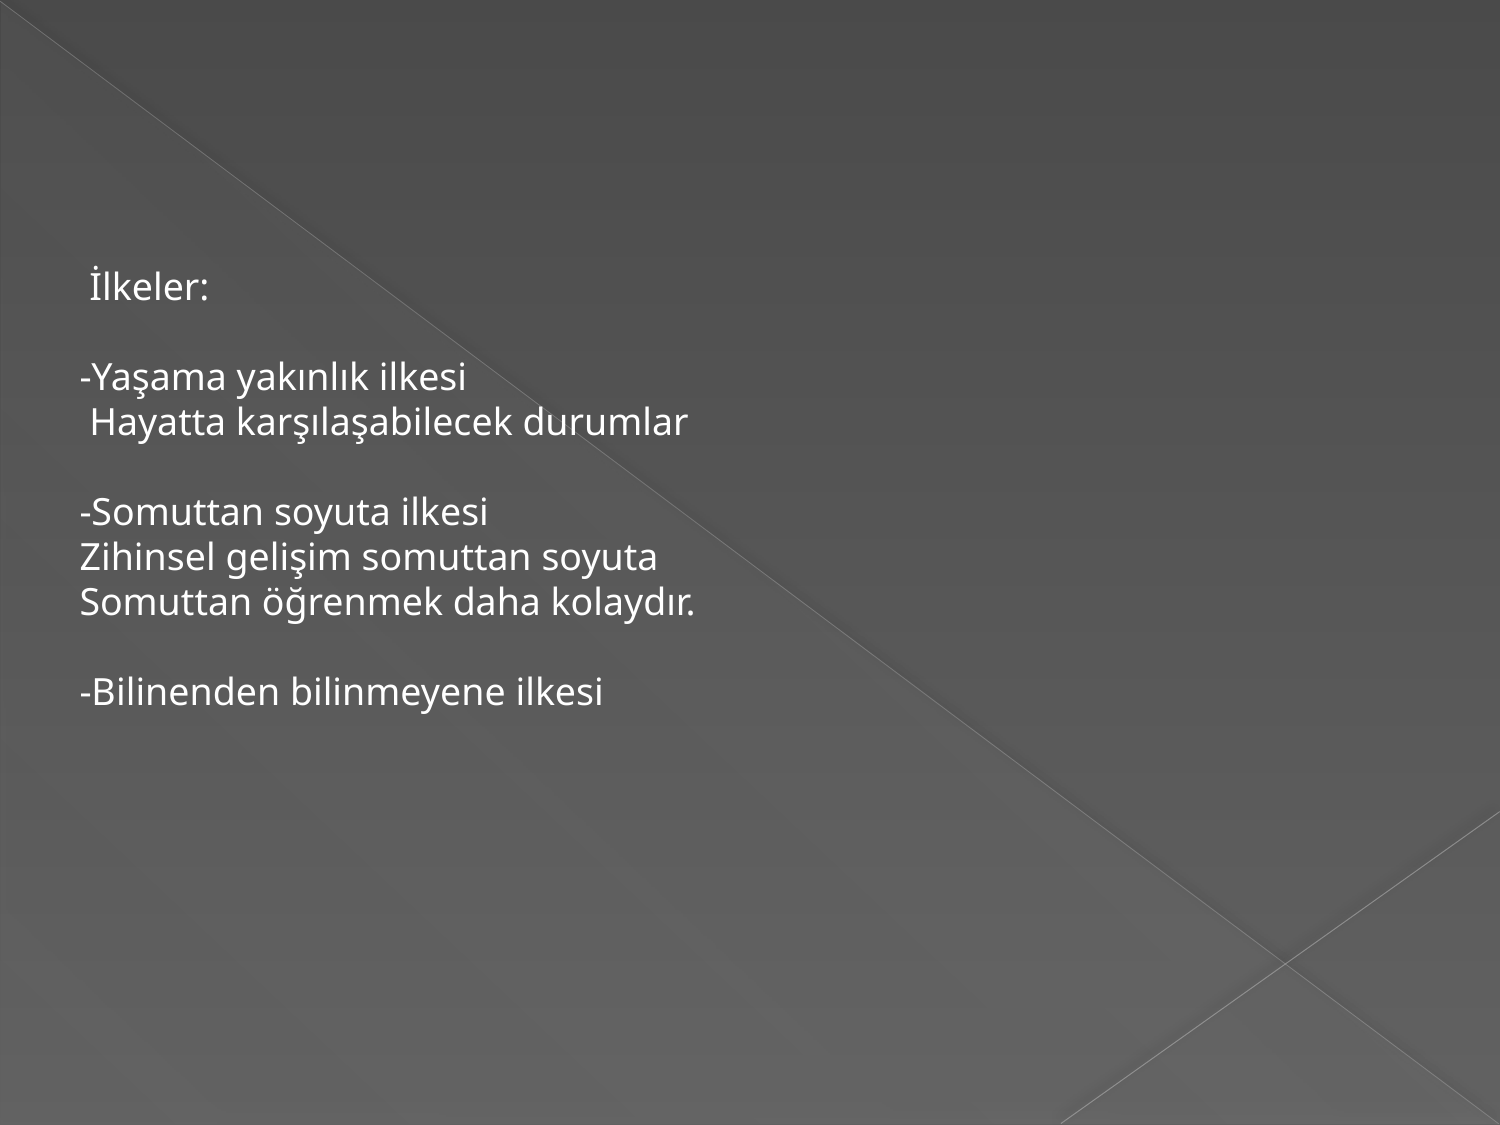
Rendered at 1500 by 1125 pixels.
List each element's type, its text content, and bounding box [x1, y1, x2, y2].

text_box İlkeler: -Yaşama yakınlık ilkesi Hayatta karşılaşabilecek durumlar -Somuttan soyuta ilkesi Zihinsel gelişim somuttan soyuta Somuttan öğrenmek daha kolaydır. -Bilinenden bilinmeyene ilkesi [64, 255, 1376, 721]
